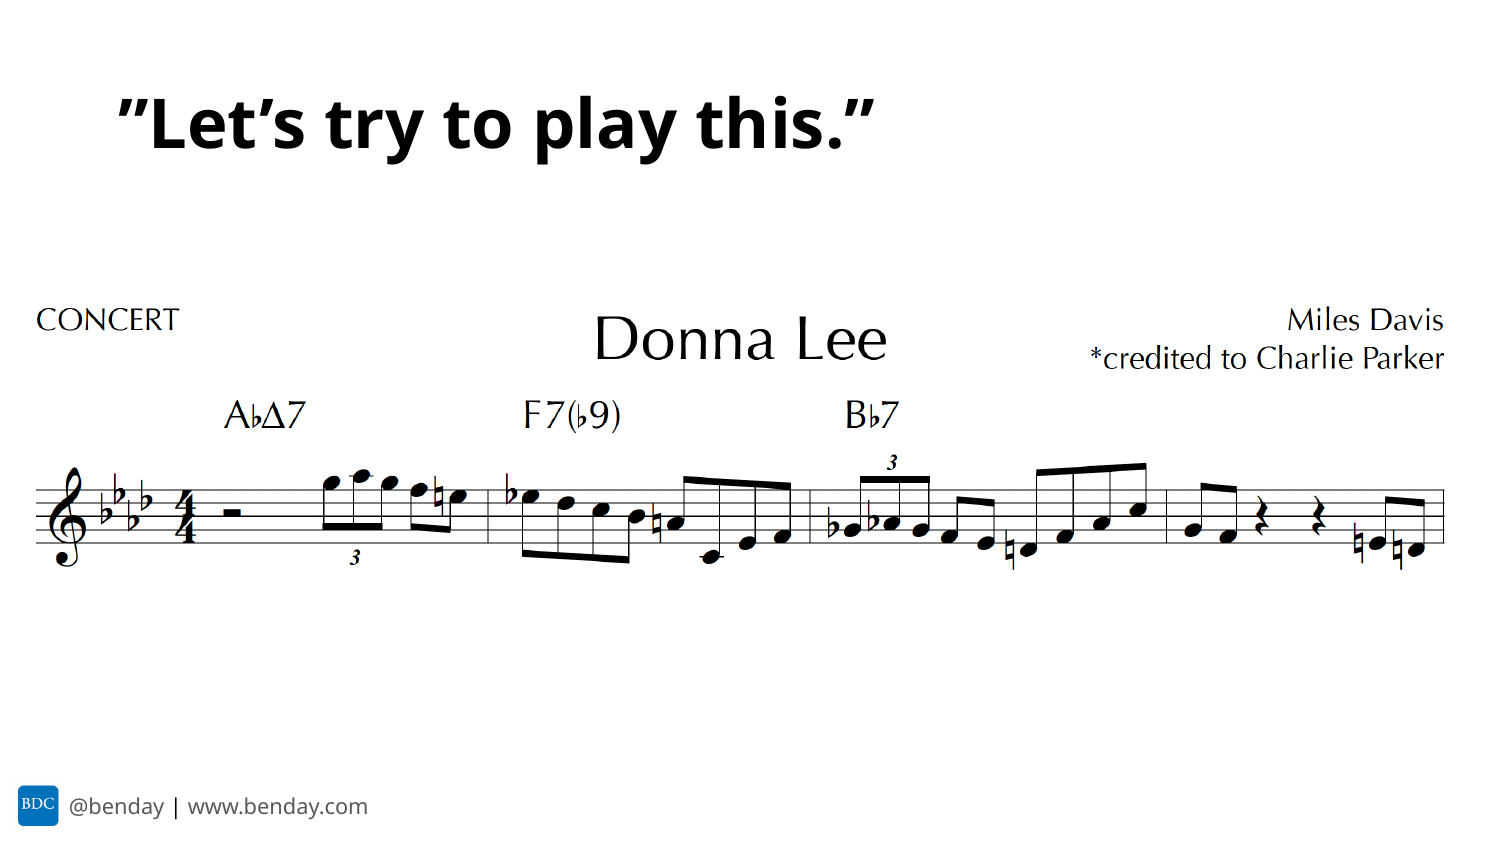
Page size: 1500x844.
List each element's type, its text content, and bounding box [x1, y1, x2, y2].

title ”Let’s try to play this.” [103, 44, 1397, 208]
picture [0, 242, 1500, 601]
picture [12, 777, 63, 831]
